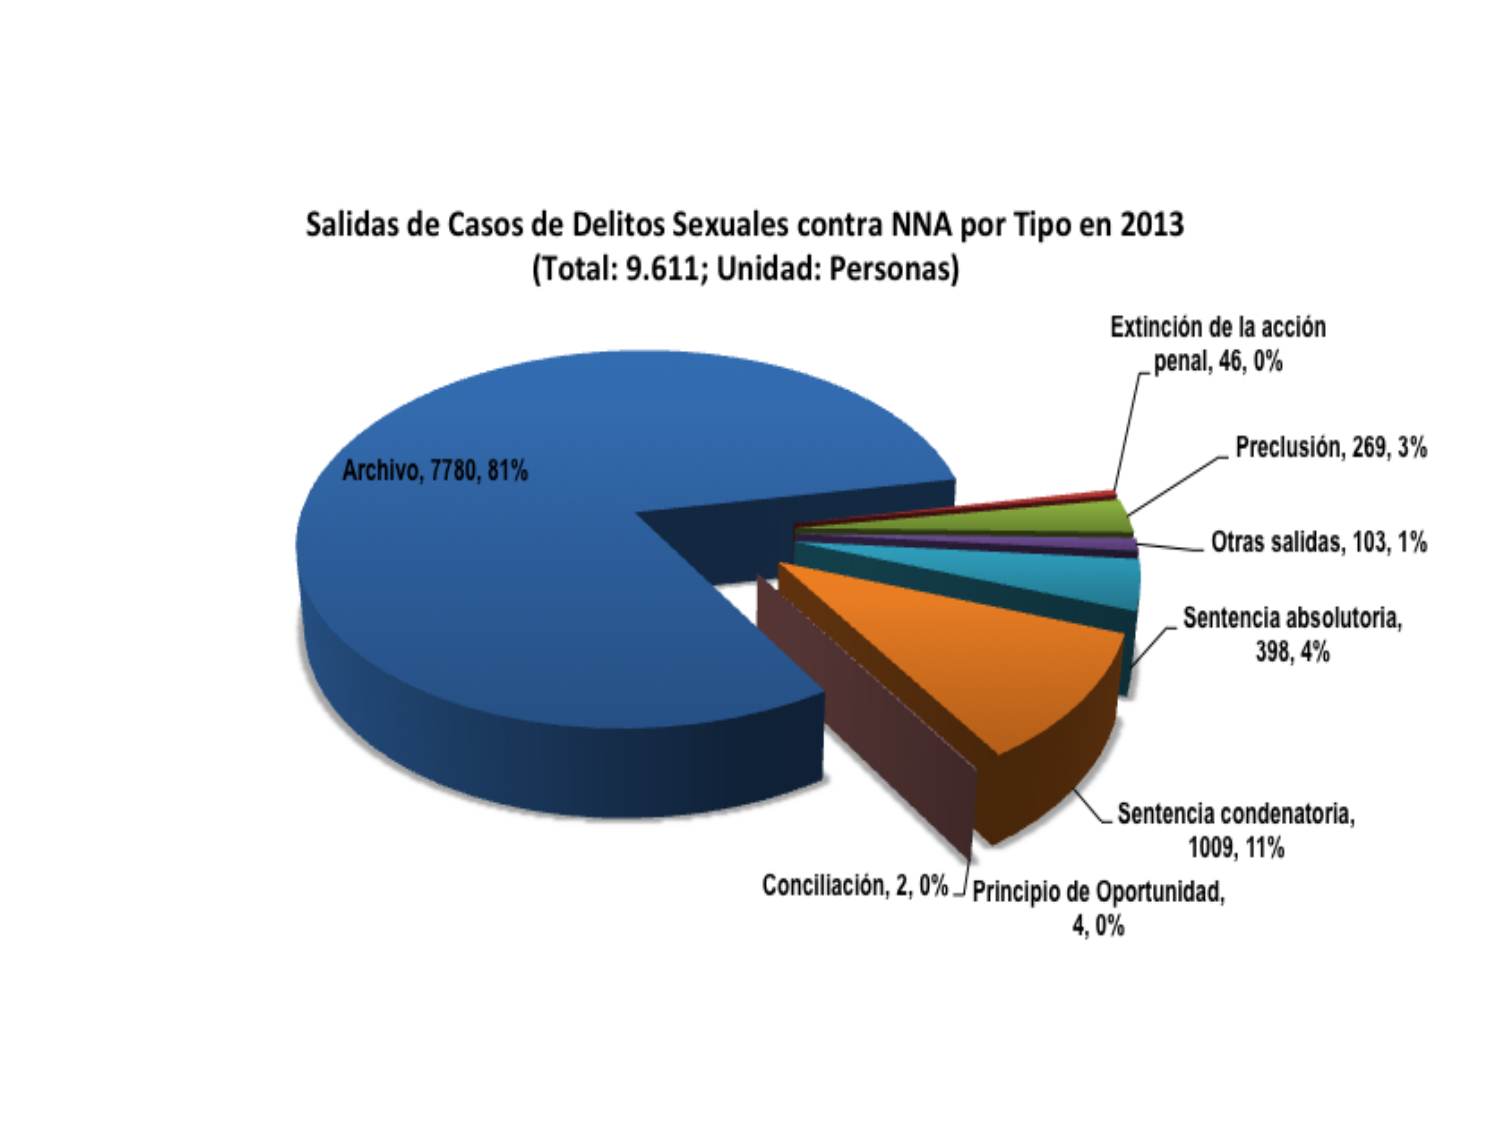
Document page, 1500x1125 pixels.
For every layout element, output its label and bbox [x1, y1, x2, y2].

picture [70, 152, 1435, 961]
